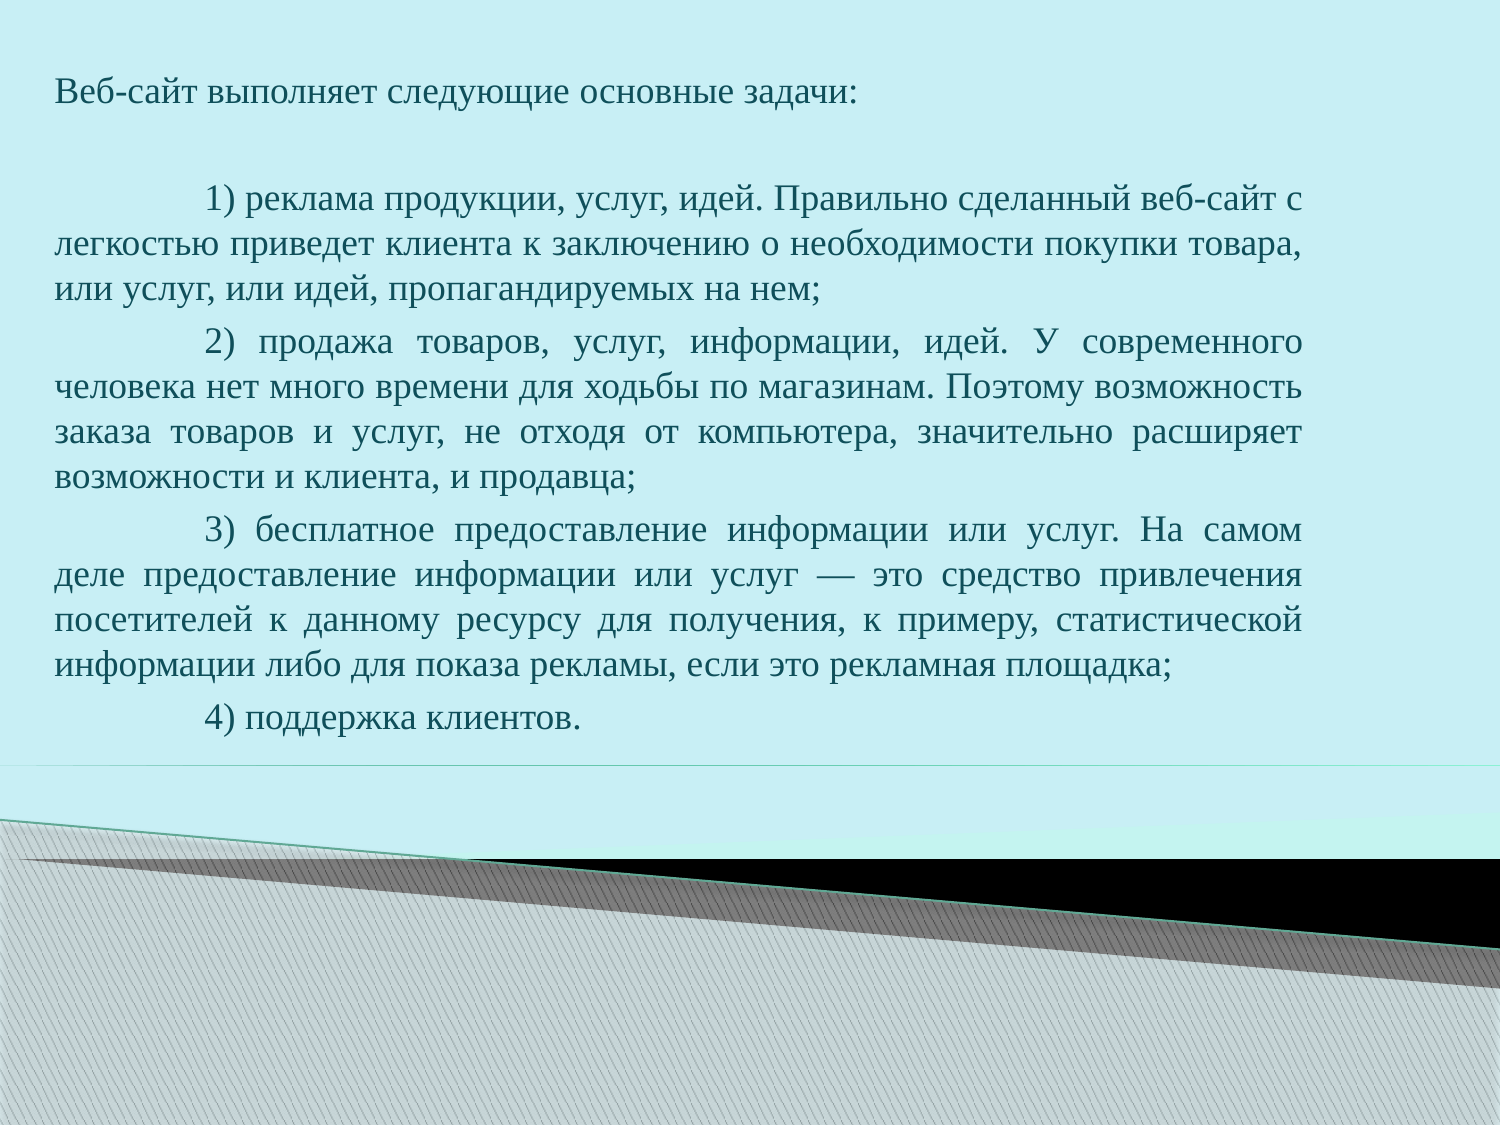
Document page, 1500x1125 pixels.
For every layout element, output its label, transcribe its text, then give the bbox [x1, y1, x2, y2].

subtitle Веб-сайт выполняет следующие основные задачи: 1) реклама продукции, услуг, идей. Правильно сделанный веб-сайт с легкостью приведет клиента к заключению о необходимости покупки товара, или услуг, или идей, пропагандируемых на нем; 2) продажа товаров, услуг, информации, идей. У современного человека нет много времени для ходьбы по магазинам. Поэтому возможность заказа товаров и услуг, не отходя от компьютера, значительно расширяет возможности и клиента, и продавца; 3) бесплатное предоставление информации или услуг. На самом деле предоставление информации или услуг — это средство привлечения посетителей к данному ресурсу для получения, к примеру, статистической информации либо для показа рекламы, если это рекламная площадка; 4) поддержка клиентов. [46, 58, 1322, 746]
picture [5, 859, 1500, 989]
